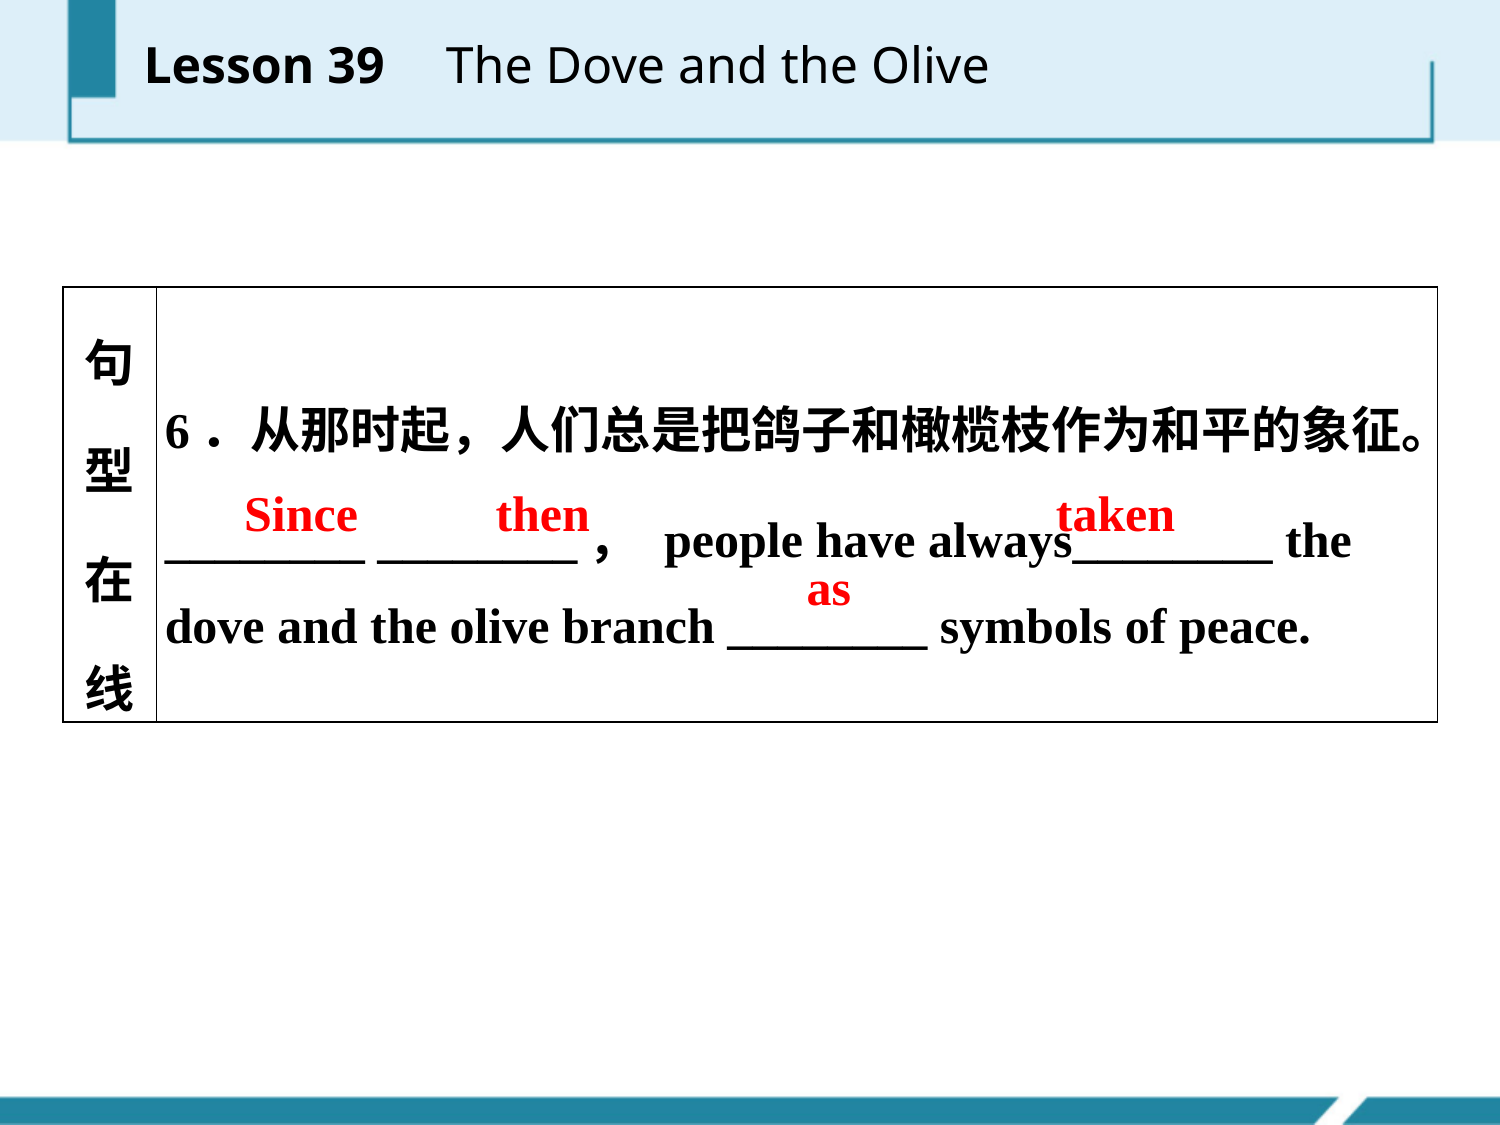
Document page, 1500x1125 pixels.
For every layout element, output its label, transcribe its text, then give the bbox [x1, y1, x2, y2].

text_box as [779, 548, 867, 624]
text_box taken [1028, 473, 1191, 549]
text_box Since then [229, 473, 606, 549]
text_box Lesson 39 The Dove and the Olive [118, 26, 1028, 101]
table_header 6．从那时起，人们总是把鸽子和橄榄枝作为和平的象征。 ________ ________， people have always________ the dove and the olive branch ________ symbols of peace. [157, 288, 1437, 721]
table_header 句型在线 [64, 288, 156, 721]
picture [0, 0, 1500, 1125]
